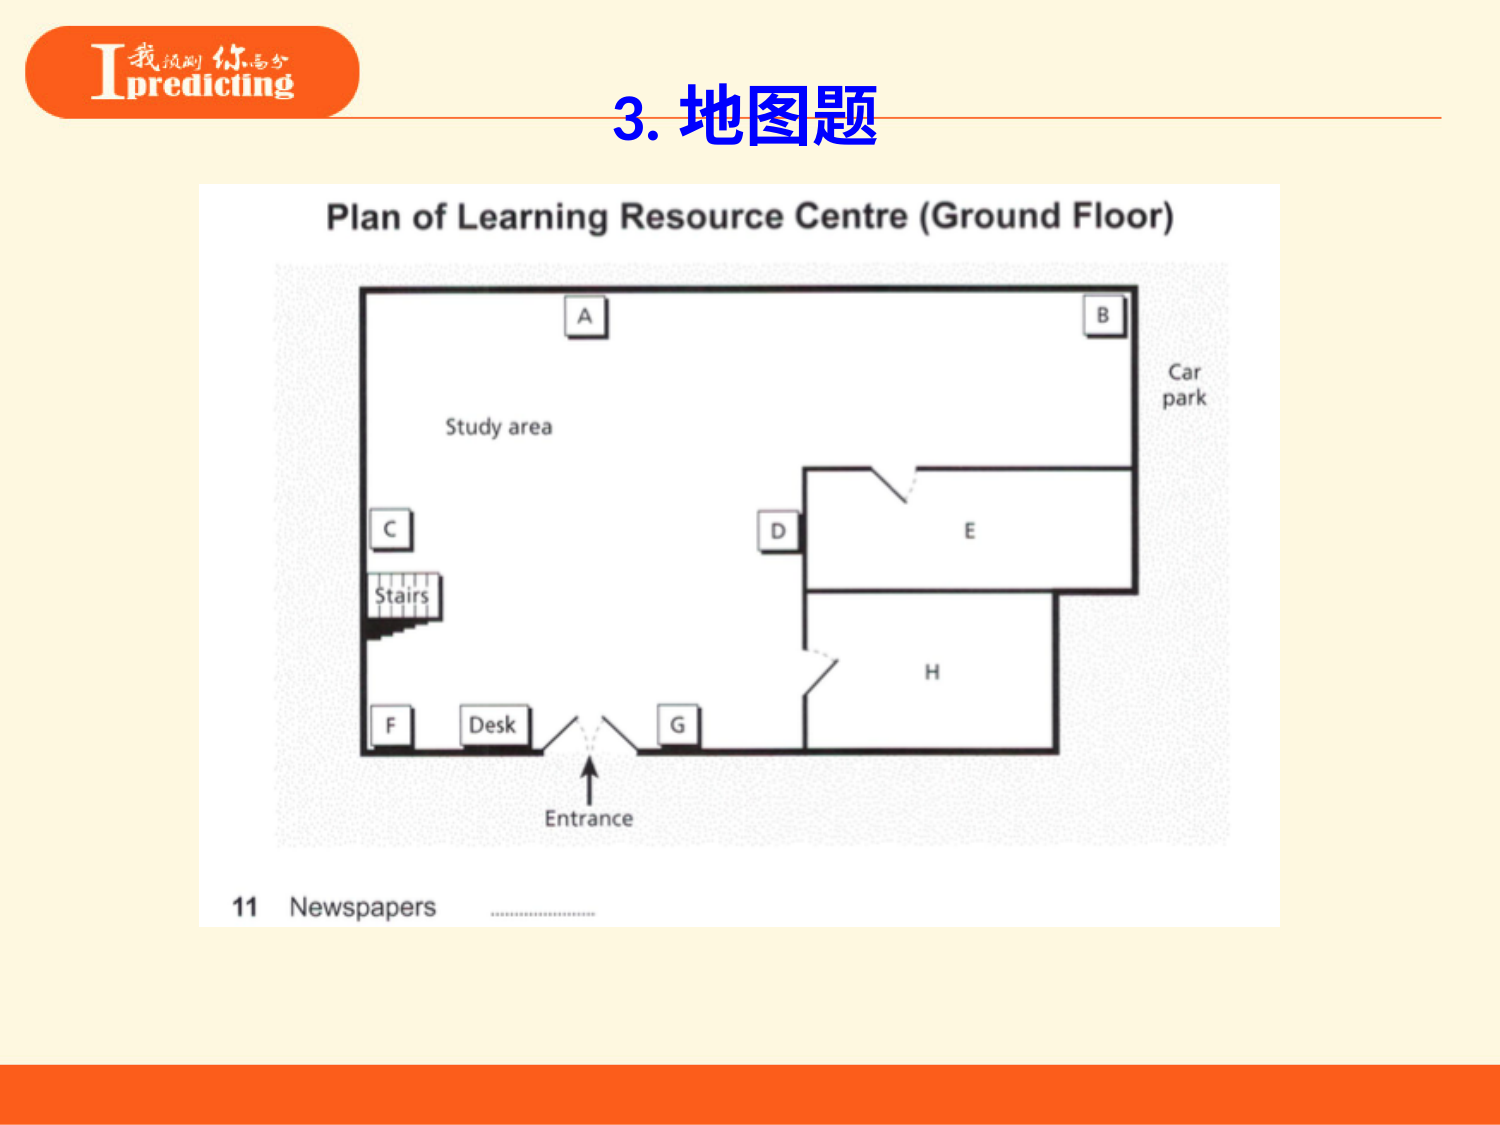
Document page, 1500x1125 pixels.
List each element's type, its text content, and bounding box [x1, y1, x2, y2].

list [64, 184, 1415, 928]
text_box 3.地图题 [596, 66, 939, 161]
picture [0, 0, 1500, 1125]
